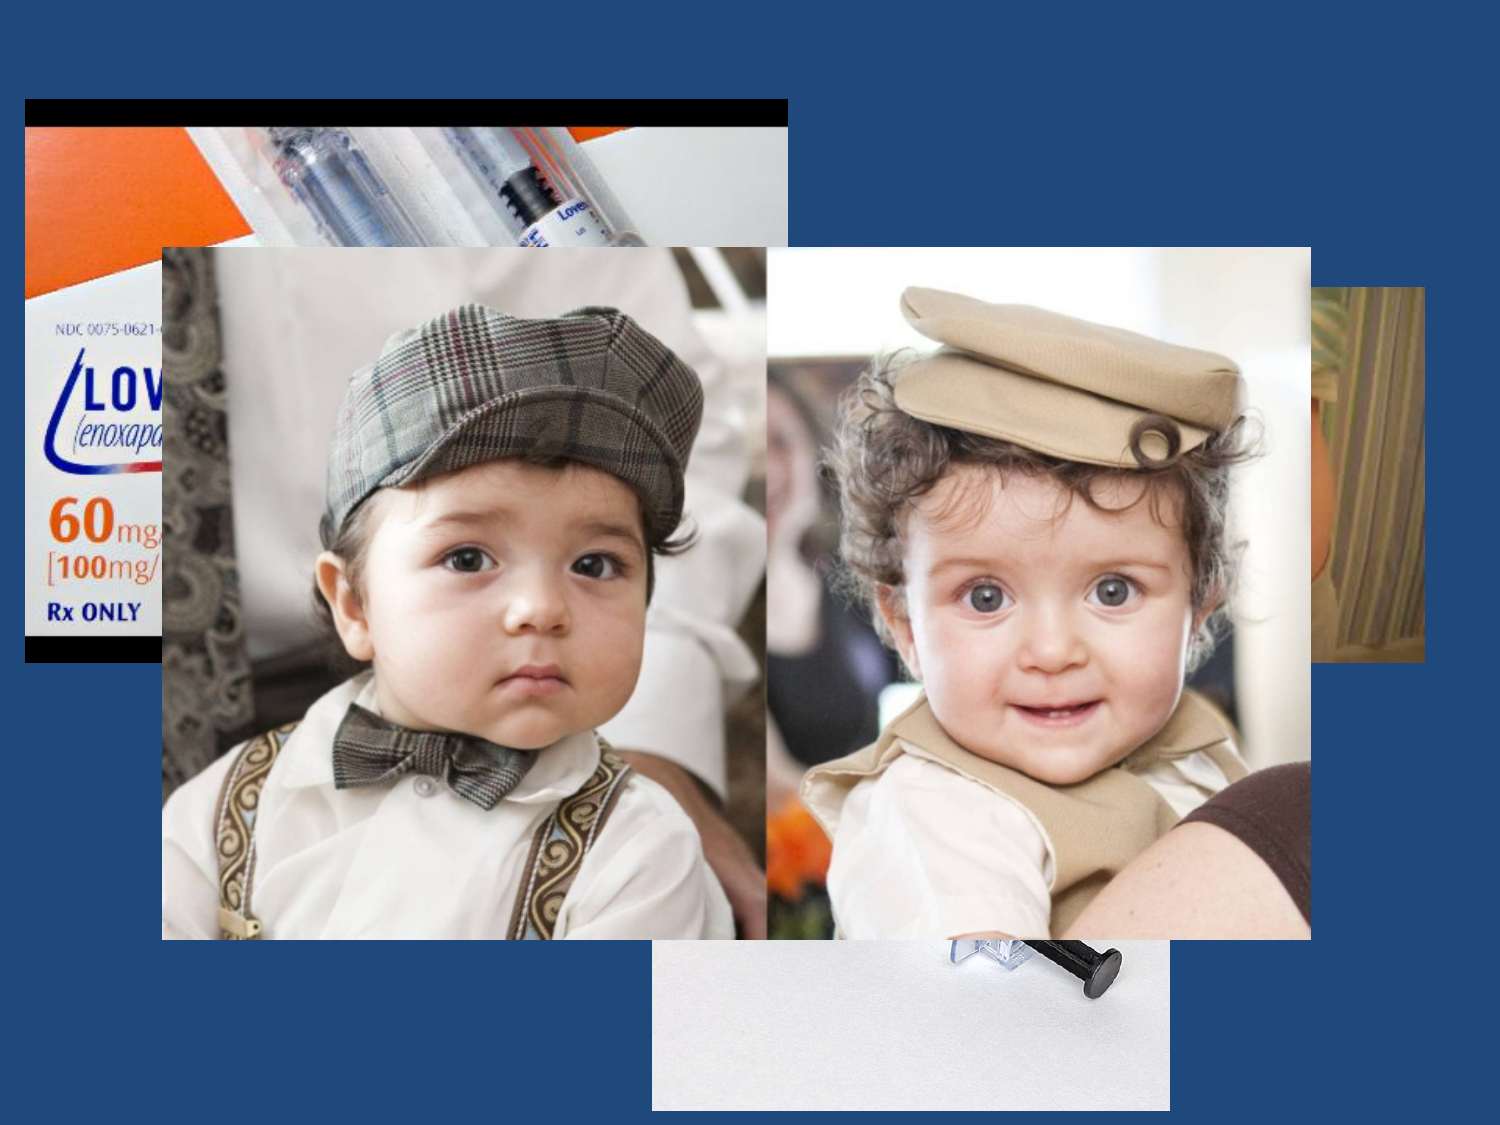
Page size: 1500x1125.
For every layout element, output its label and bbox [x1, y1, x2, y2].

picture [24, 99, 1426, 1112]
